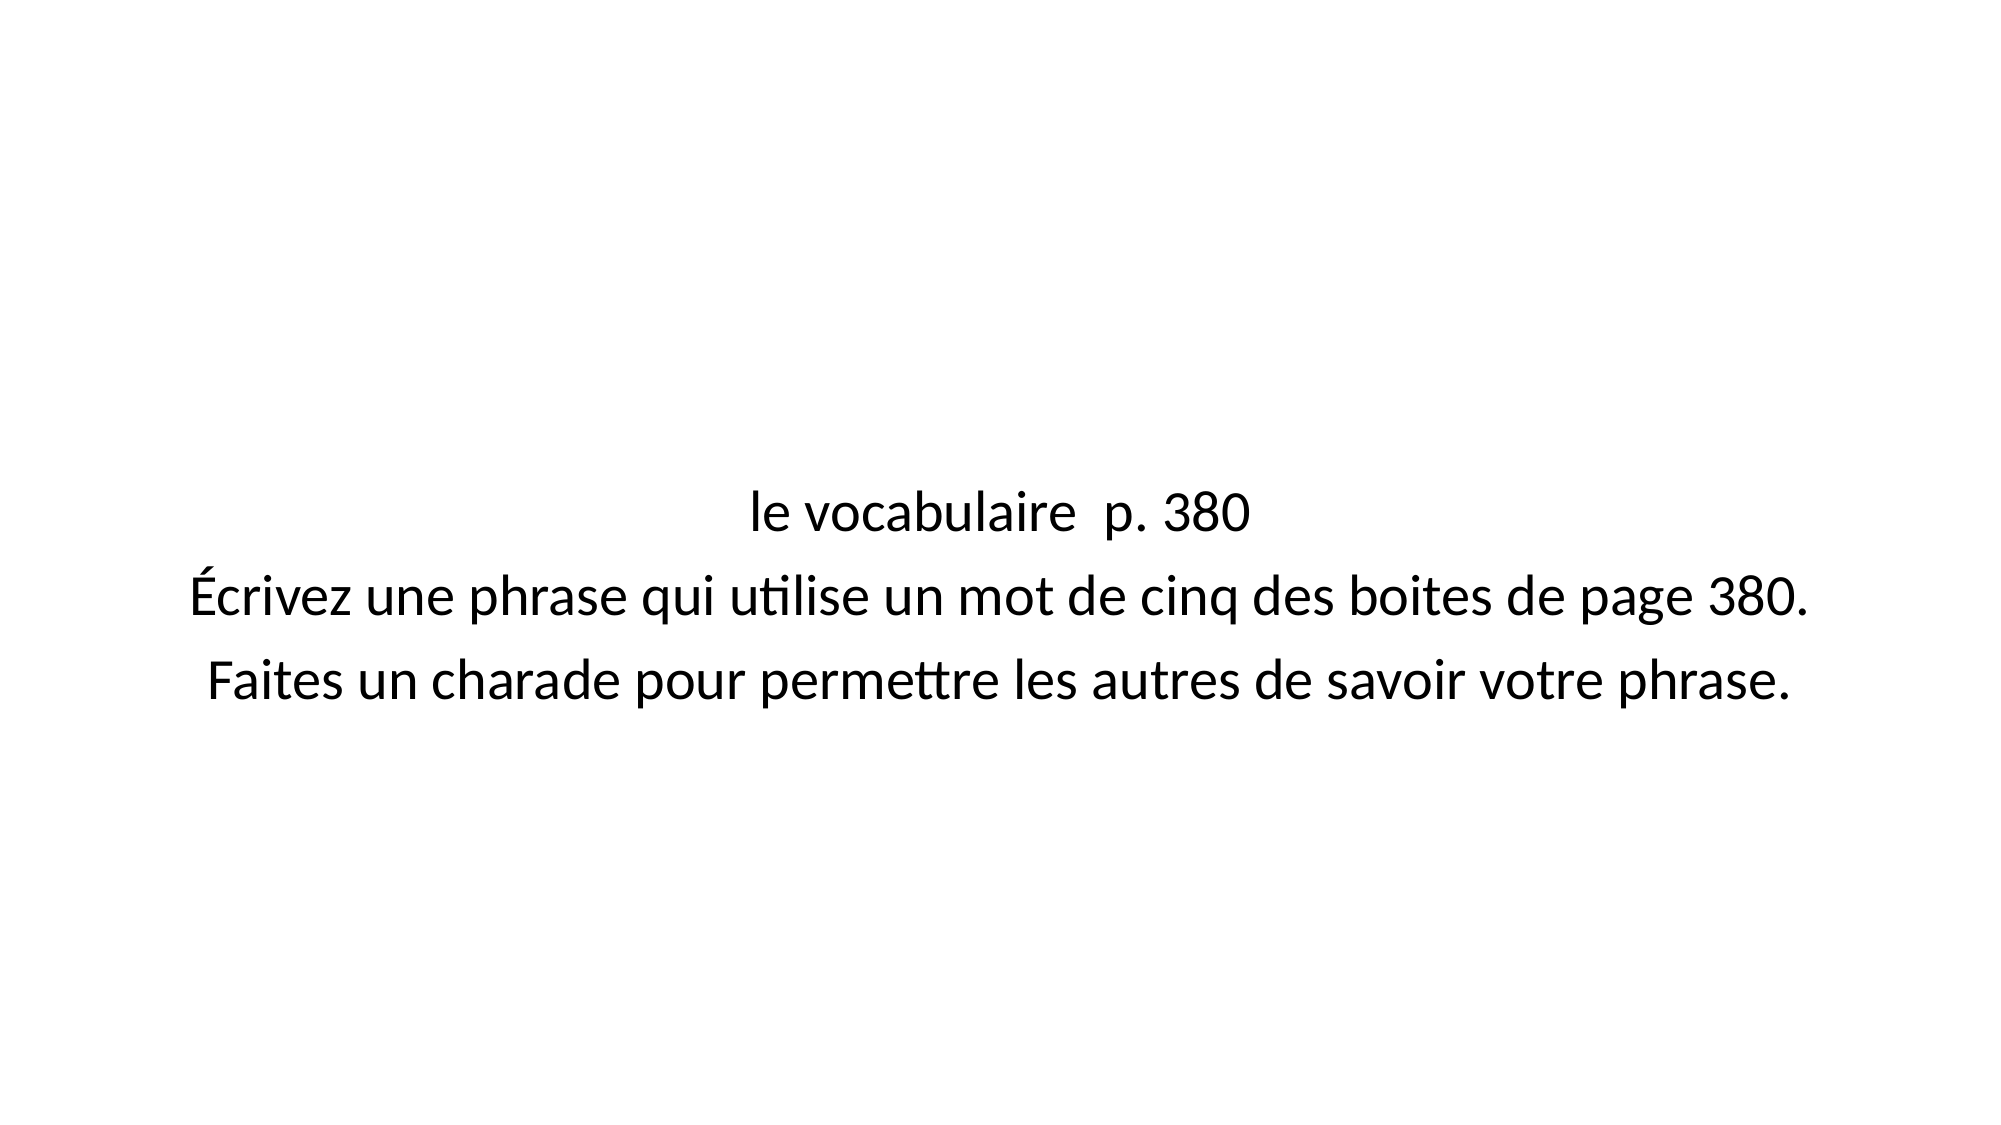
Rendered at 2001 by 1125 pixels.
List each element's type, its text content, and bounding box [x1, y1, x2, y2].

list le vocabulaire p. 380 Écrivez une phrase qui utilise un mot de cinq des boites de page 380. Faites un charade pour permettre les autres de savoir votre phrase. [137, 299, 1863, 1014]
